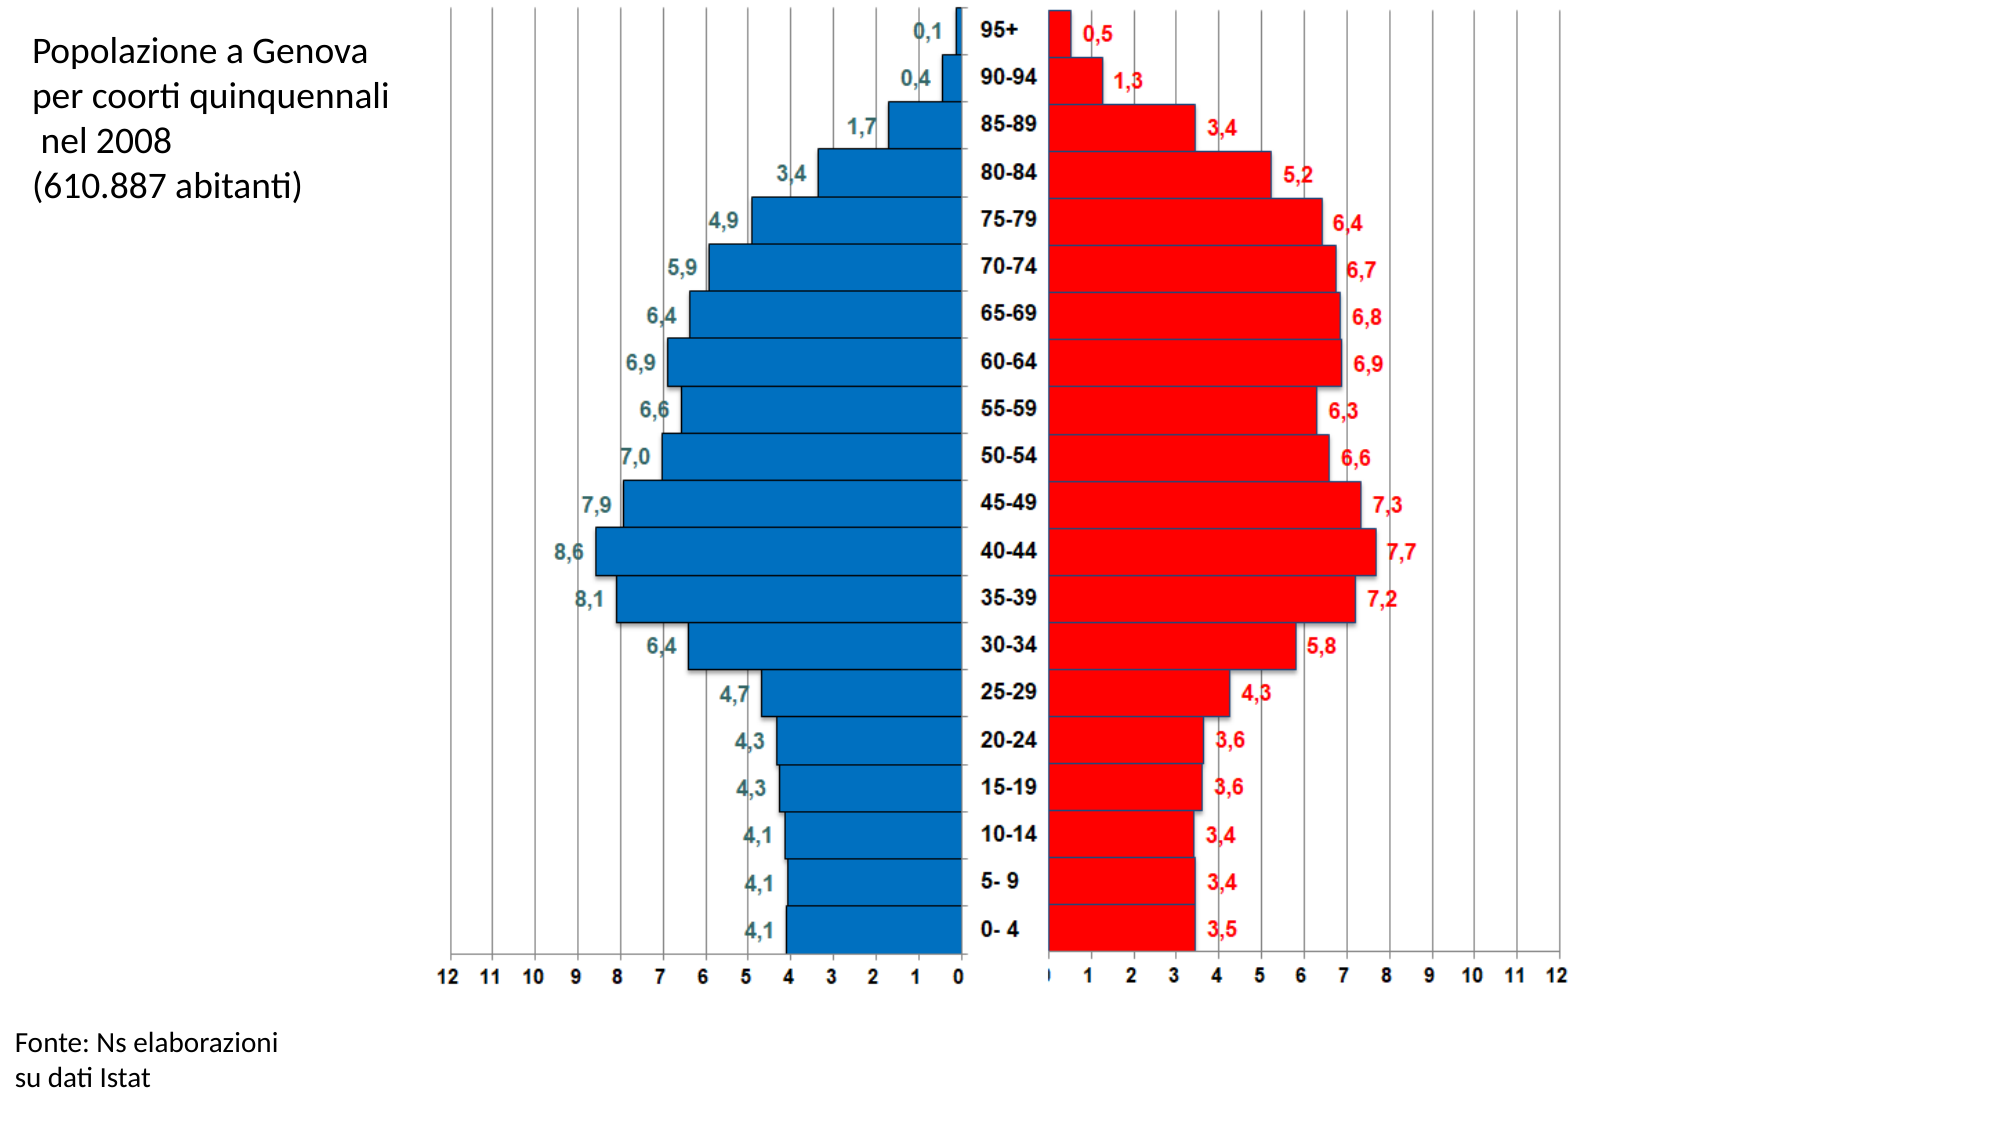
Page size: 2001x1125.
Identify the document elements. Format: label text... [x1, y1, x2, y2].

picture [391, 0, 1609, 1125]
text_box Popolazione a Genova per coorti quinquennali nel 2008 (610.887 abitanti) [17, 18, 391, 214]
text_box Fonte: Ns elaborazioni su dati Istat [0, 1016, 391, 1101]
